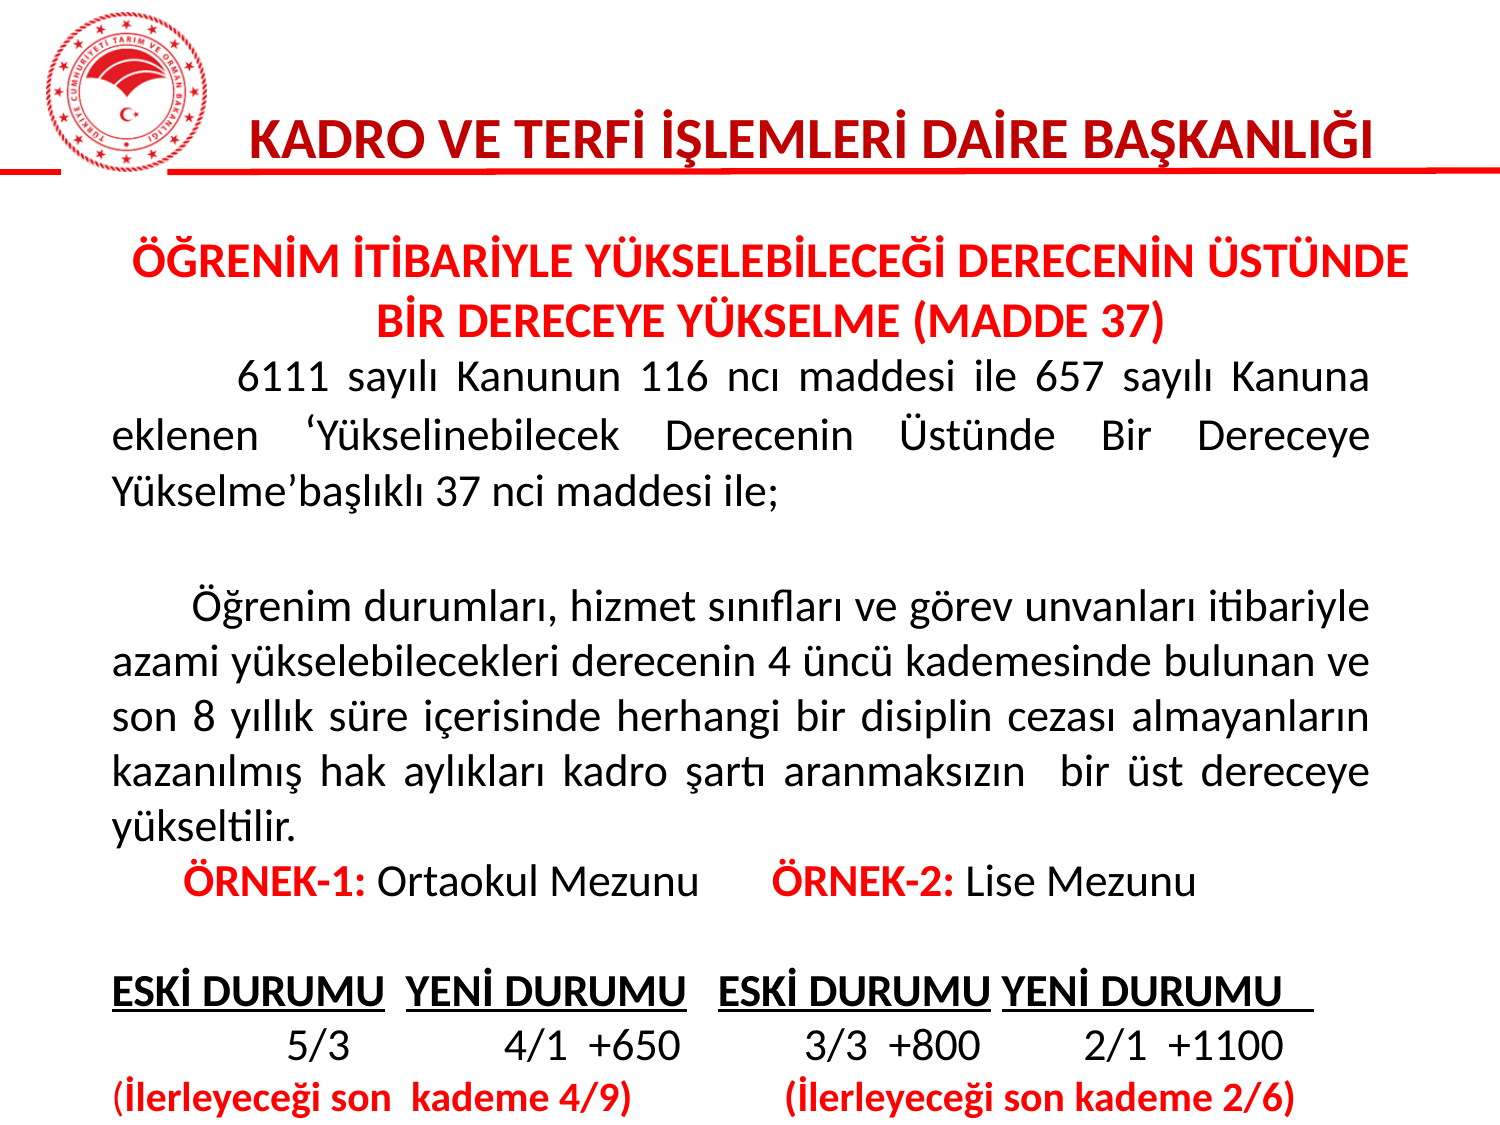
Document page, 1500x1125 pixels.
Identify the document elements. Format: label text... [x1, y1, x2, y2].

text_box KADRO VE TERFİ İŞLEMLERİ DAİRE BAŞKANLIĞI [207, 23, 1419, 168]
text_box 6111 sayılı Kanunun 116 ncı maddesi ile 657 sayılı Kanuna eklenen ‘Yükselinebilecek Derecenin Üstünde Bir Dereceye Yükselme’başlıklı 37 nci maddesi ile; Öğrenim durumları, hizmet sınıfları ve görev unvanları itibariyle azami yükselebilecekleri derecenin 4 üncü kademesinde bulunan ve son 8 yıllık süre içerisinde herhangi bir disiplin cezası almayanların kazanılmış hak aylıkları kadro şartı aranmaksızın bir üst dereceye yükseltilir. ÖRNEK-1: Ortaokul Mezunu ÖRNEK-2: Lise Mezunu ESKİ DURUMU YENİ DURUMU ESKİ DURUMU YENİ DURUMU 5/3 4/1 +650 3/3 +800 2/1 +1100 (İlerleyeceği son kademe 4/9) (İlerleyeceği son kademe 2/6) [96, 355, 1387, 1125]
text_box KADRO VE TERFİ İŞLEMLERİ DAİRE BAŞKANLIĞI [207, 174, 1419, 178]
picture [46, 12, 207, 173]
text_box ÖĞRENİM İTİBARİYLE YÜKSELEBİLECEĞİ DERECENİN ÜSTÜNDE BİR DERECEYE YÜKSELME (MADDE 37) [96, 219, 1447, 355]
